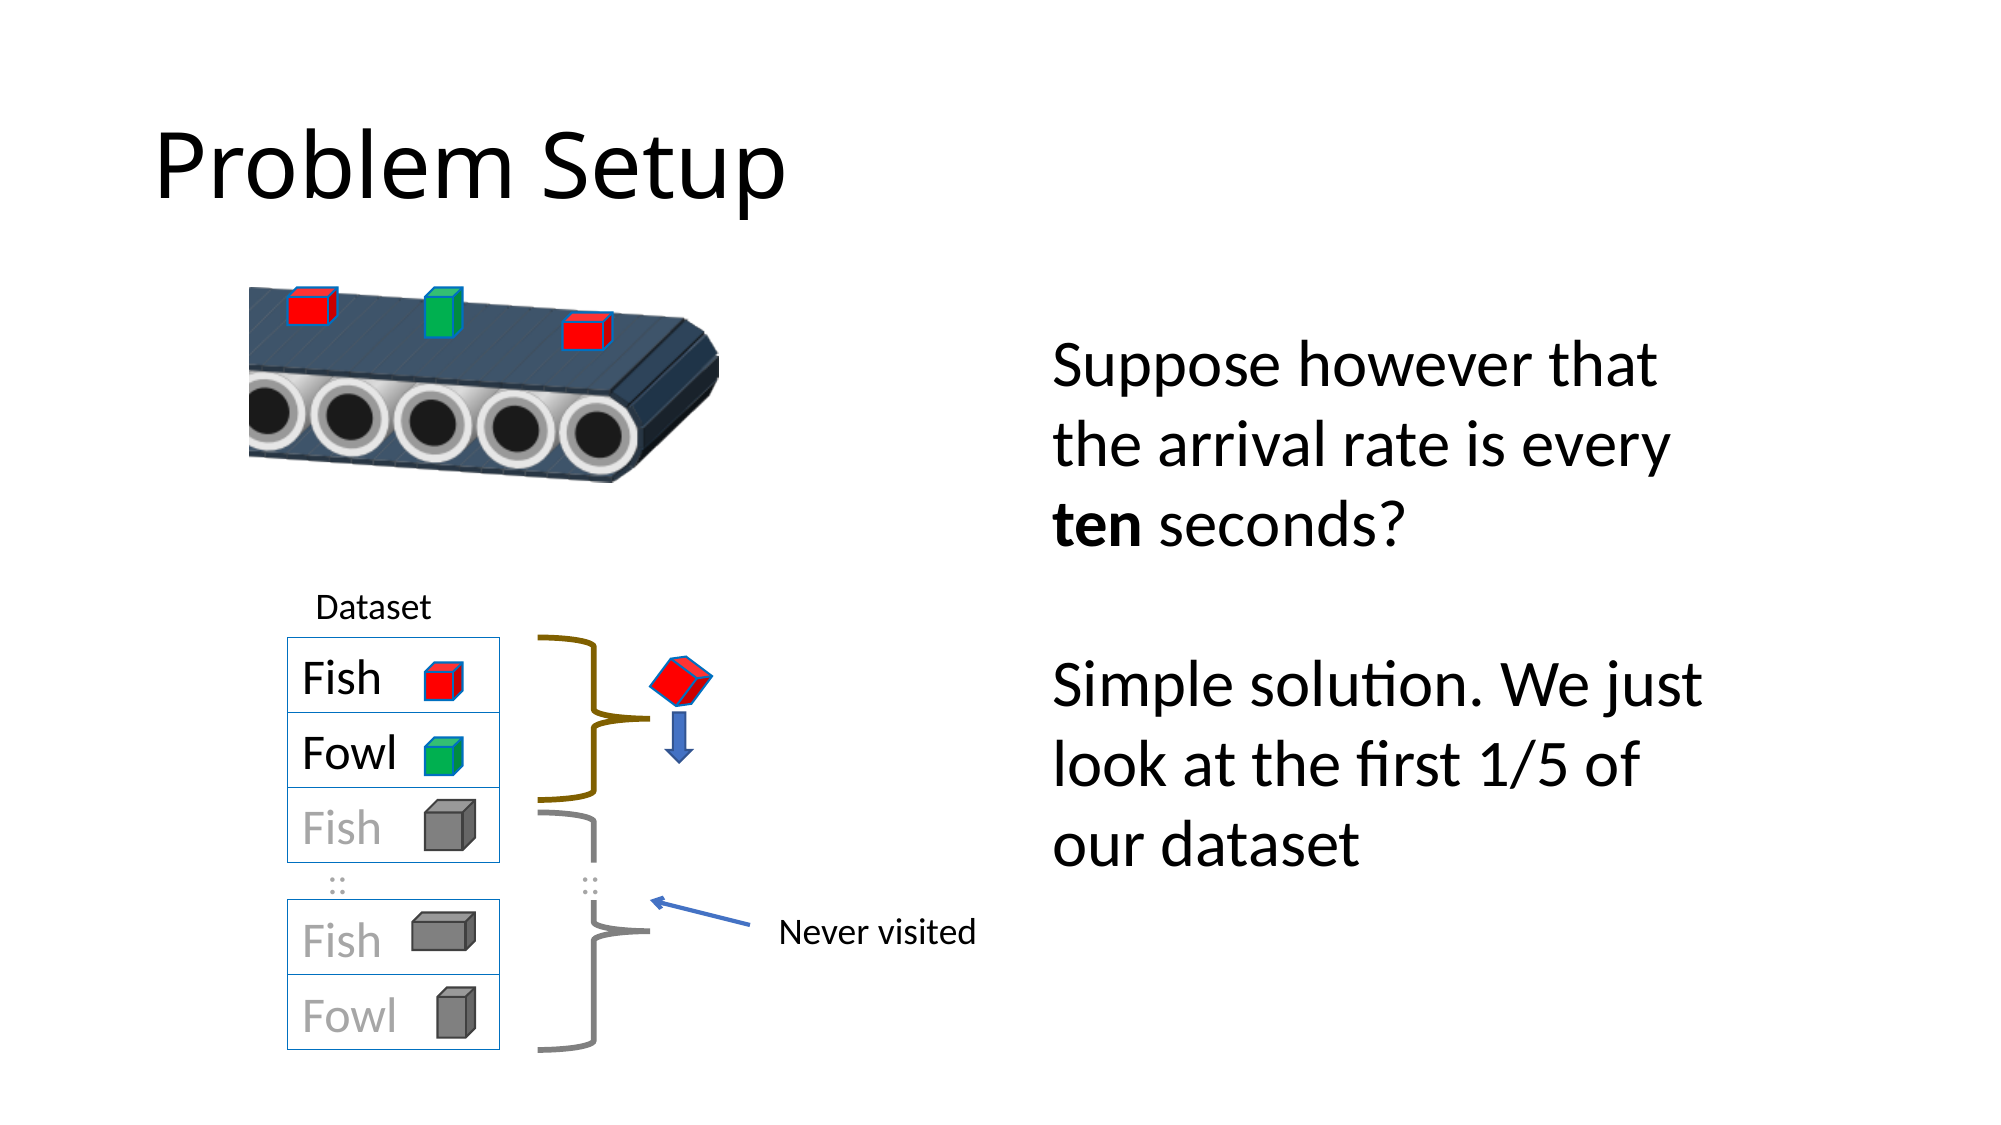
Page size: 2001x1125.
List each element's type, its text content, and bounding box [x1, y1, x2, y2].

picture [249, 287, 719, 483]
text_box :: [312, 849, 363, 910]
text_box Fowl [417, 914, 470, 920]
title Problem Setup [137, 59, 1863, 278]
text_box [664, 711, 695, 764]
text_box [537, 636, 651, 801]
text_box [423, 661, 464, 702]
text_box Fish [287, 637, 500, 713]
text_box Fish [430, 664, 458, 670]
text_box Never visited [763, 899, 993, 960]
text_box [436, 986, 477, 1039]
text_box Fish [429, 802, 470, 811]
text_box [676, 658, 707, 677]
text_box [537, 811, 651, 1051]
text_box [649, 899, 750, 925]
text_box Dataset [300, 574, 447, 635]
text_box :: [565, 849, 616, 910]
text_box [442, 989, 471, 995]
text_box Fish [287, 899, 500, 974]
text_box Fowl [287, 974, 500, 1050]
text_box [430, 739, 458, 745]
text_box Fowl [287, 713, 500, 787]
text_box [423, 798, 477, 852]
text_box Fish [287, 787, 500, 863]
text_box [411, 911, 476, 952]
text_box Suppose however that the arrival rate is every ten seconds? Simple solution. We just look at the first 1/5 of our dataset [1037, 312, 1725, 887]
text_box [648, 655, 714, 708]
text_box [423, 736, 464, 777]
